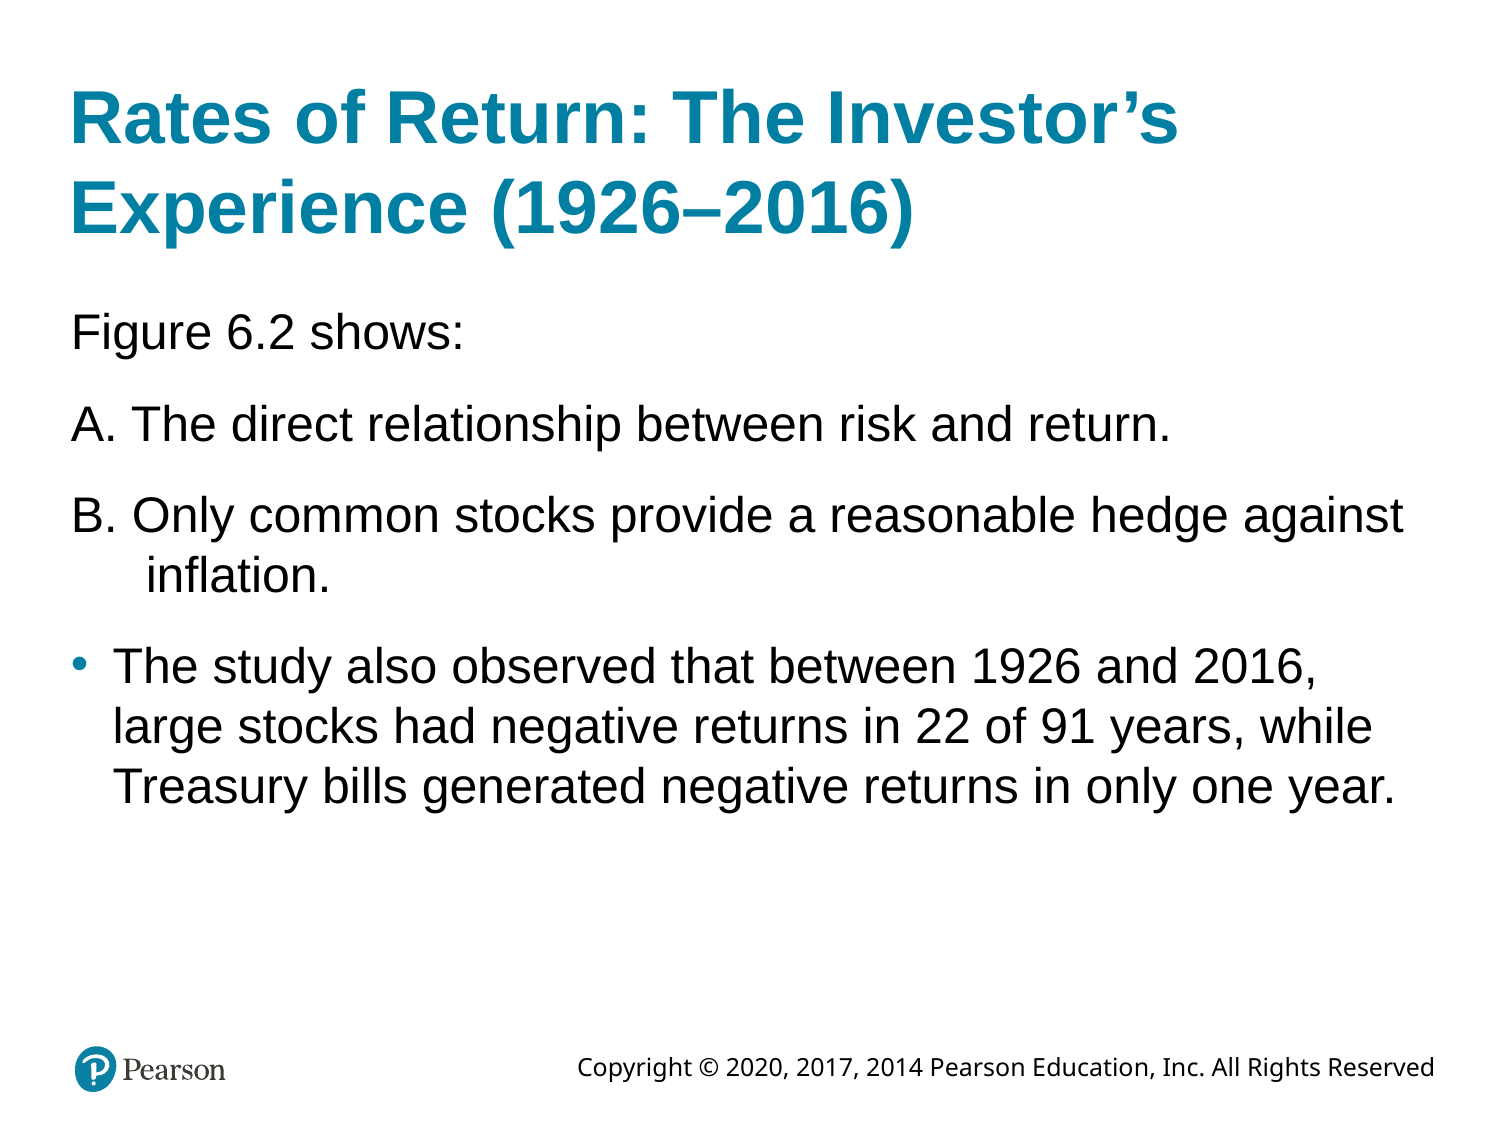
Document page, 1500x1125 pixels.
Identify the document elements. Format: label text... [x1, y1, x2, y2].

list Figure 6.2 shows: A. The direct relationship between risk and return. B. Only common stocks provide a reasonable hedge against inflation. The study also observed that between 1926 and 2016, large stocks had negative returns in 22 of 91 years, while Treasury bills generated negative returns in only one year. [70, 299, 1421, 938]
title Rates of Return: The Investor’s Experience (1926–2016) [69, 60, 1420, 249]
